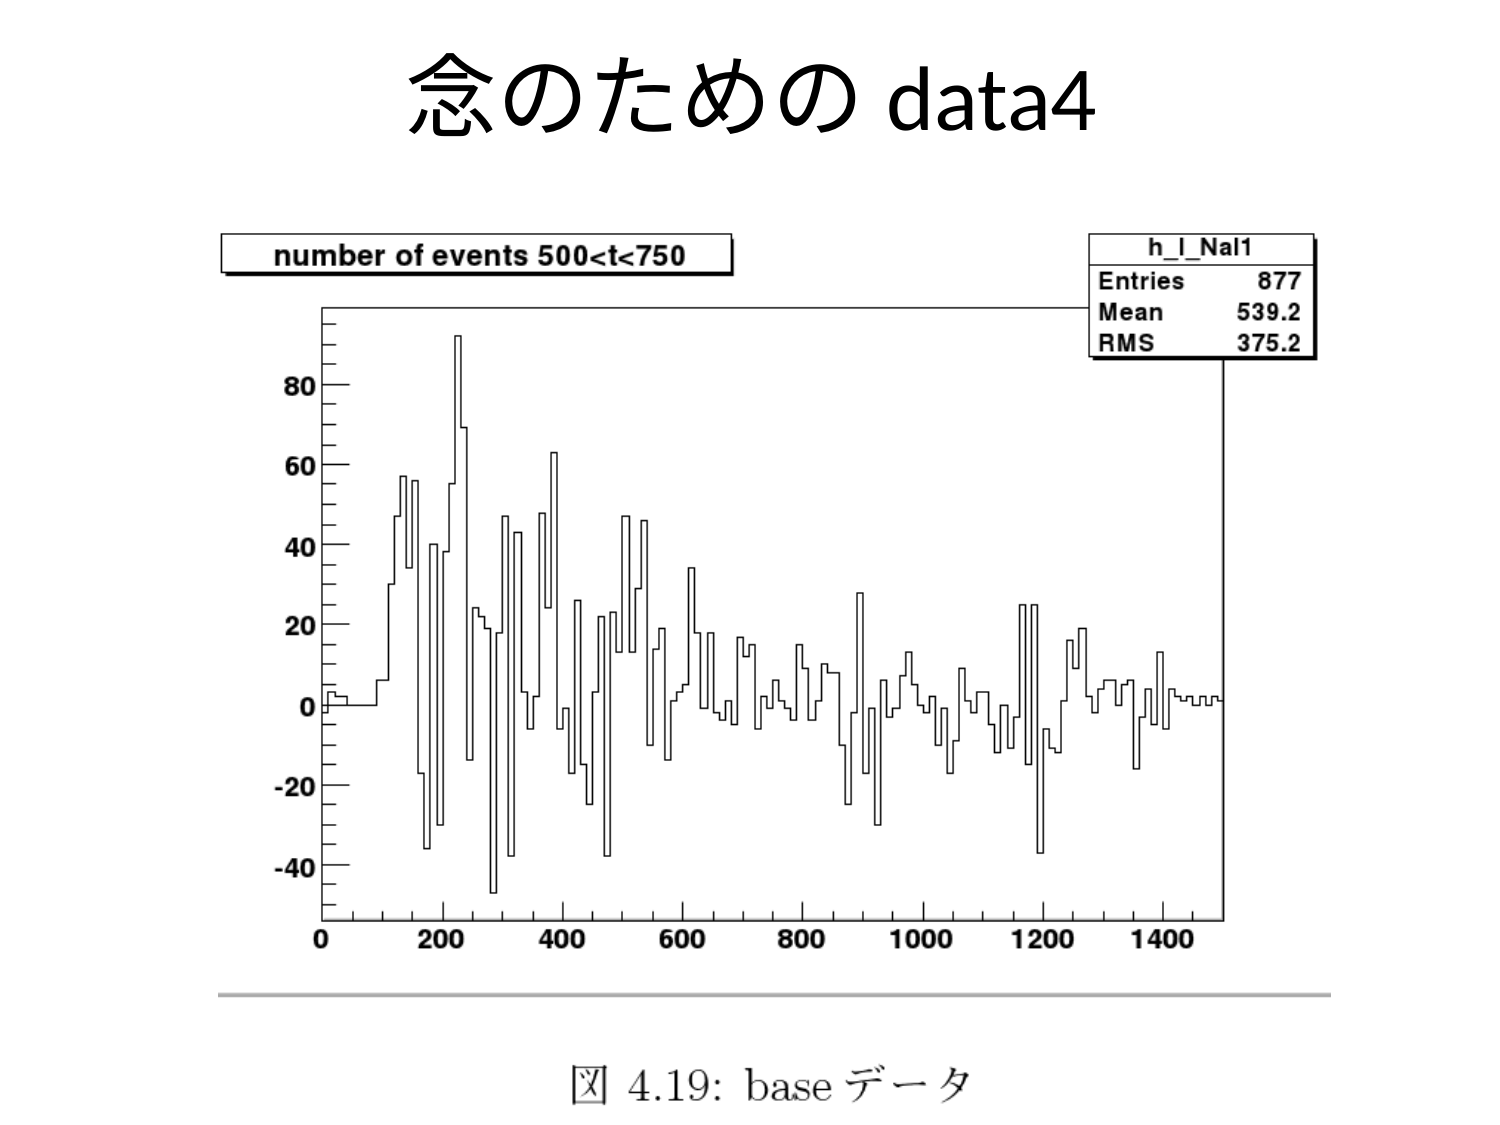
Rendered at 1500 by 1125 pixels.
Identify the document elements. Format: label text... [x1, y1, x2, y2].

title 念のためのdata4 [76, 0, 1427, 188]
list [218, 232, 1331, 1121]
